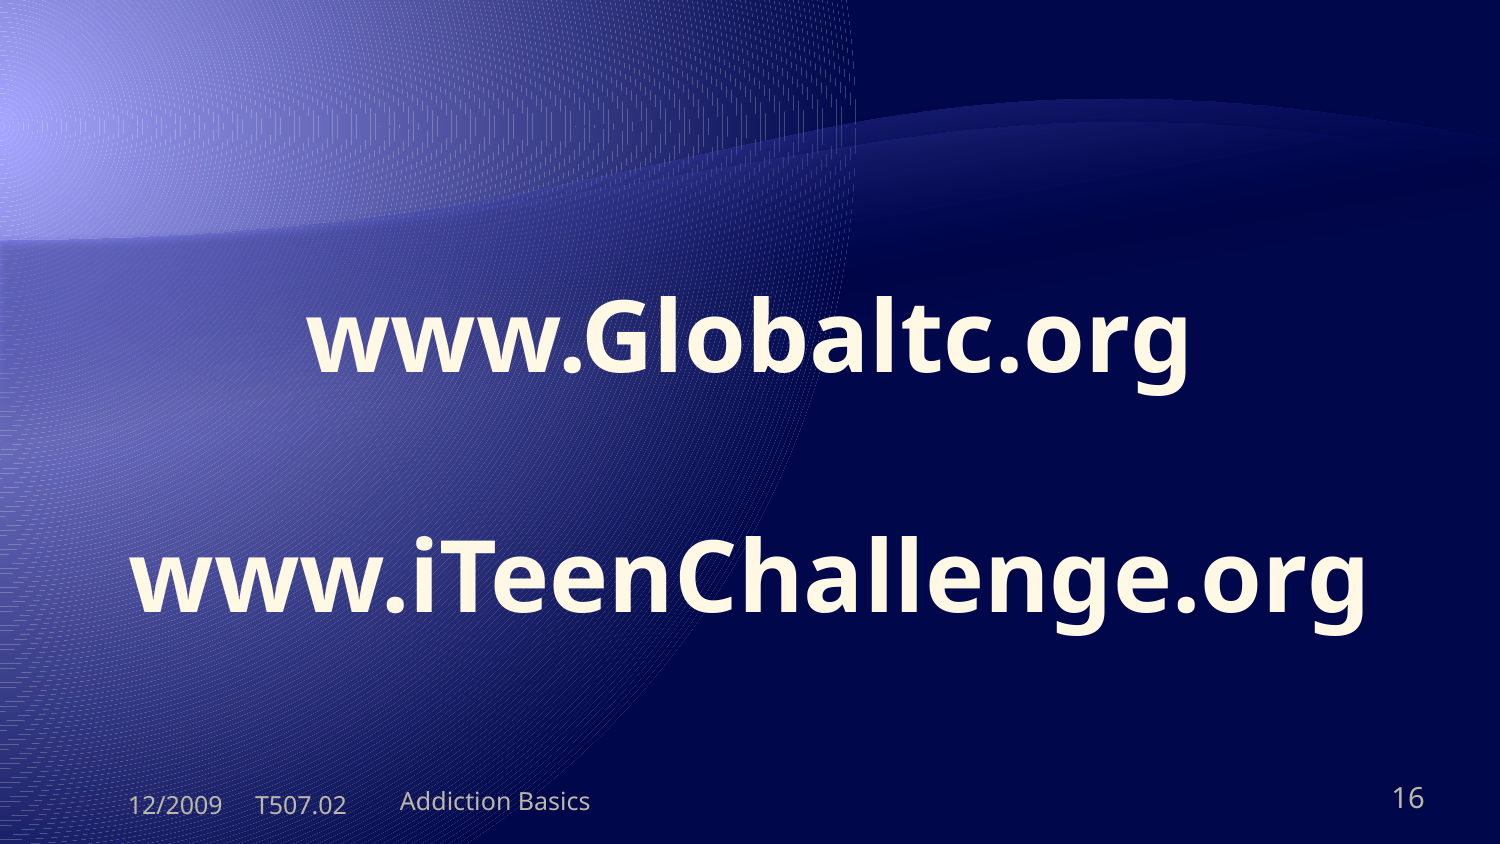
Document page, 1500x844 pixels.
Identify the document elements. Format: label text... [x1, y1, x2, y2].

slide_number 16 [1337, 782, 1425, 827]
footer Addiction Basics [399, 782, 875, 827]
title www.Globaltc.org www.iTeenChallenge.org [75, 65, 1425, 635]
slide_number 12/2009 T507.02 [75, 782, 399, 827]
